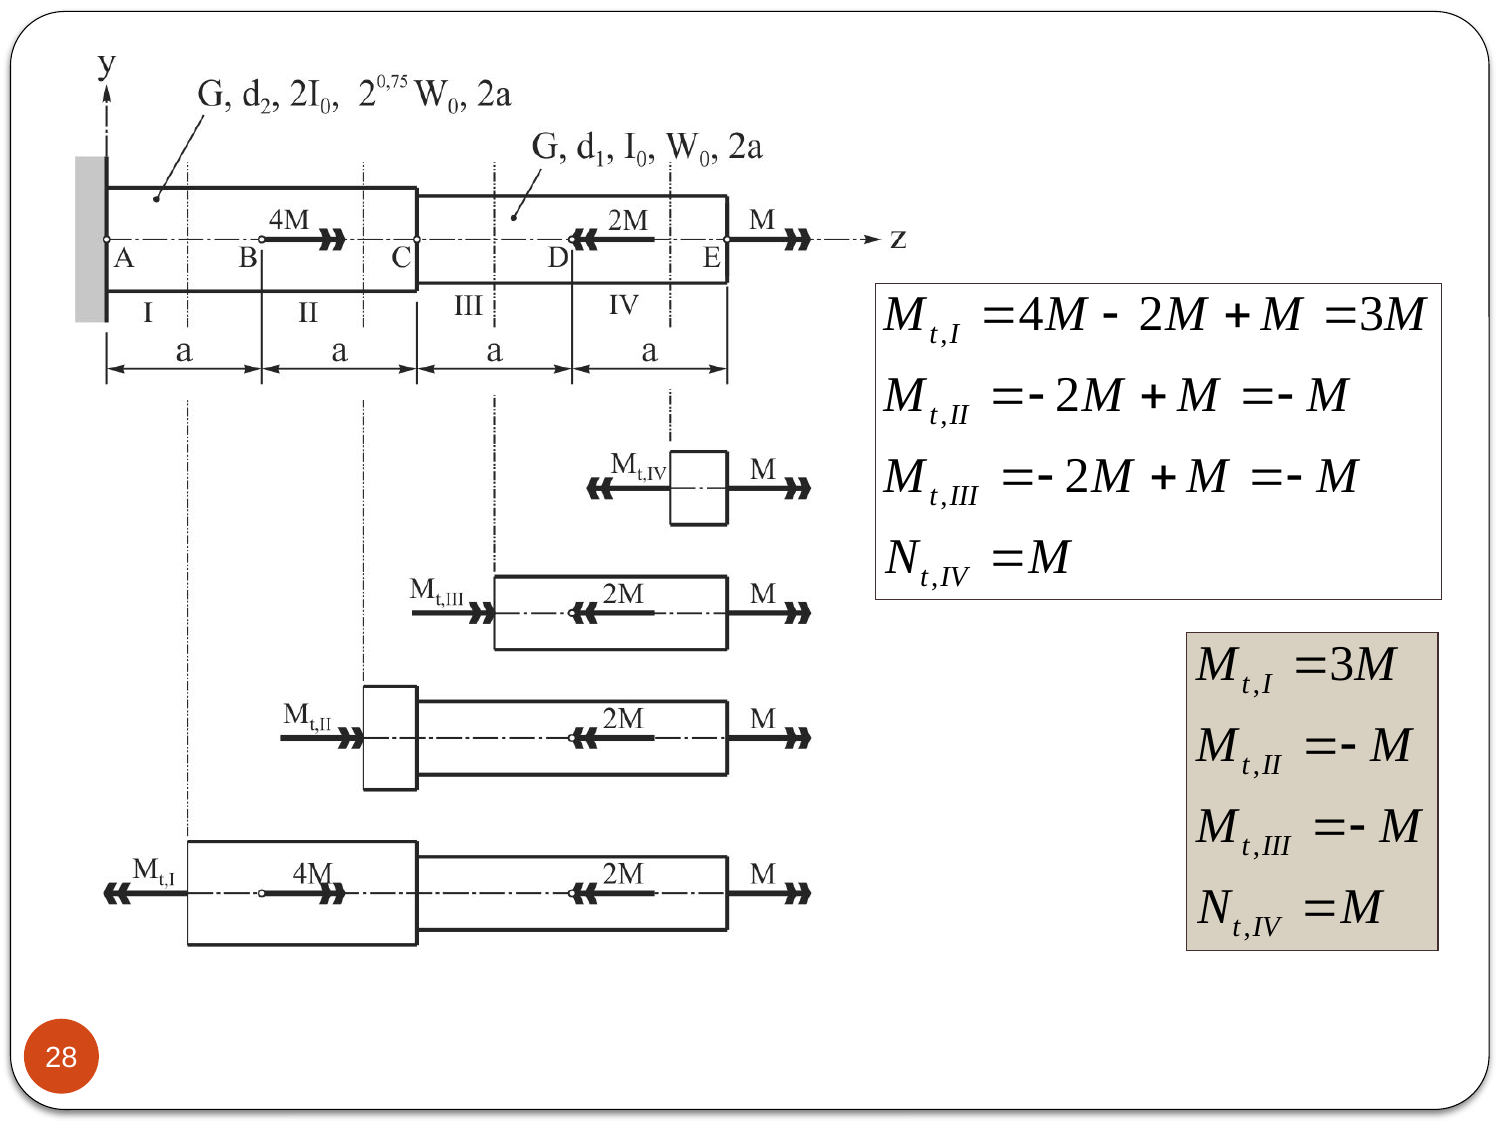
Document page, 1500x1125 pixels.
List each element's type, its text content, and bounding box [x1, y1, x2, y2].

picture [74, 56, 906, 947]
slide_number 28 [23, 1018, 99, 1094]
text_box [874, 283, 1442, 601]
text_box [1187, 632, 1438, 951]
